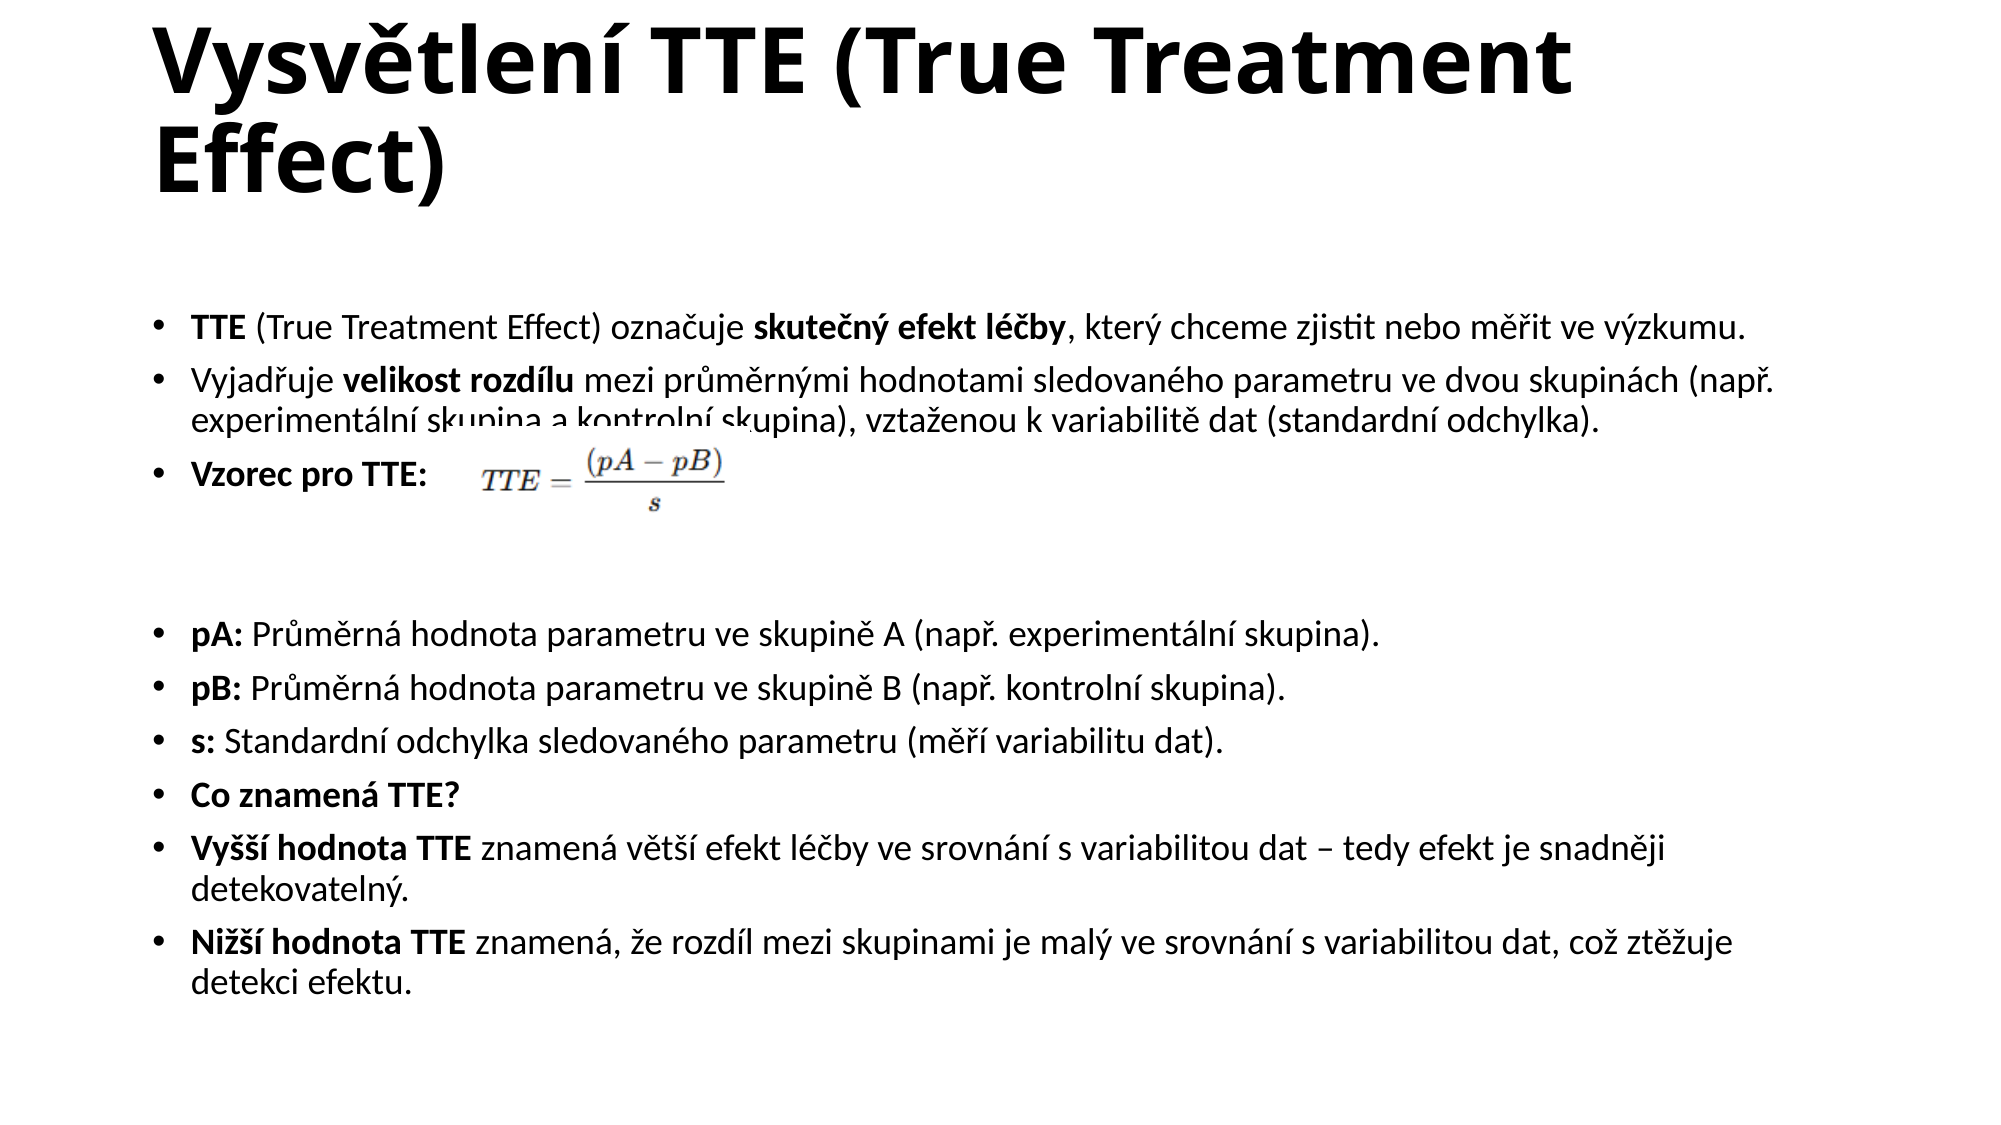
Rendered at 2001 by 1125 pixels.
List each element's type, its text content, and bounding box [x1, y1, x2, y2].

picture [447, 426, 750, 535]
list TTE (True Treatment Effect) označuje skutečný efekt léčby, který chceme zjistit nebo měřit ve výzkumu. Vyjadřuje velikost rozdílu mezi průměrnými hodnotami sledovaného parametru ve dvou skupinách (např. experimentální skupina a kontrolní skupina), vztaženou k variabilitě dat (standardní odchylka). Vzorec pro TTE: pA: Průměrná hodnota parametru ve skupině A (např. experimentální skupina). pB: Průměrná hodnota parametru ve skupině B (např. kontrolní skupina). s: Standardní odchylka sledovaného parametru (měří variabilitu dat). Co znamená TTE? Vyšší hodnota TTE znamená větší efekt léčby ve srovnání s variabilitou dat – tedy efekt je snadněji detekovatelný. Nižší hodnota TTE znamená, že rozdíl mezi skupinami je malý ve srovnání s variabilitou dat, což ztěžuje detekci efektu. [137, 299, 1863, 1014]
title Vysvětlení TTE (True Treatment Effect) [137, 59, 1863, 278]
